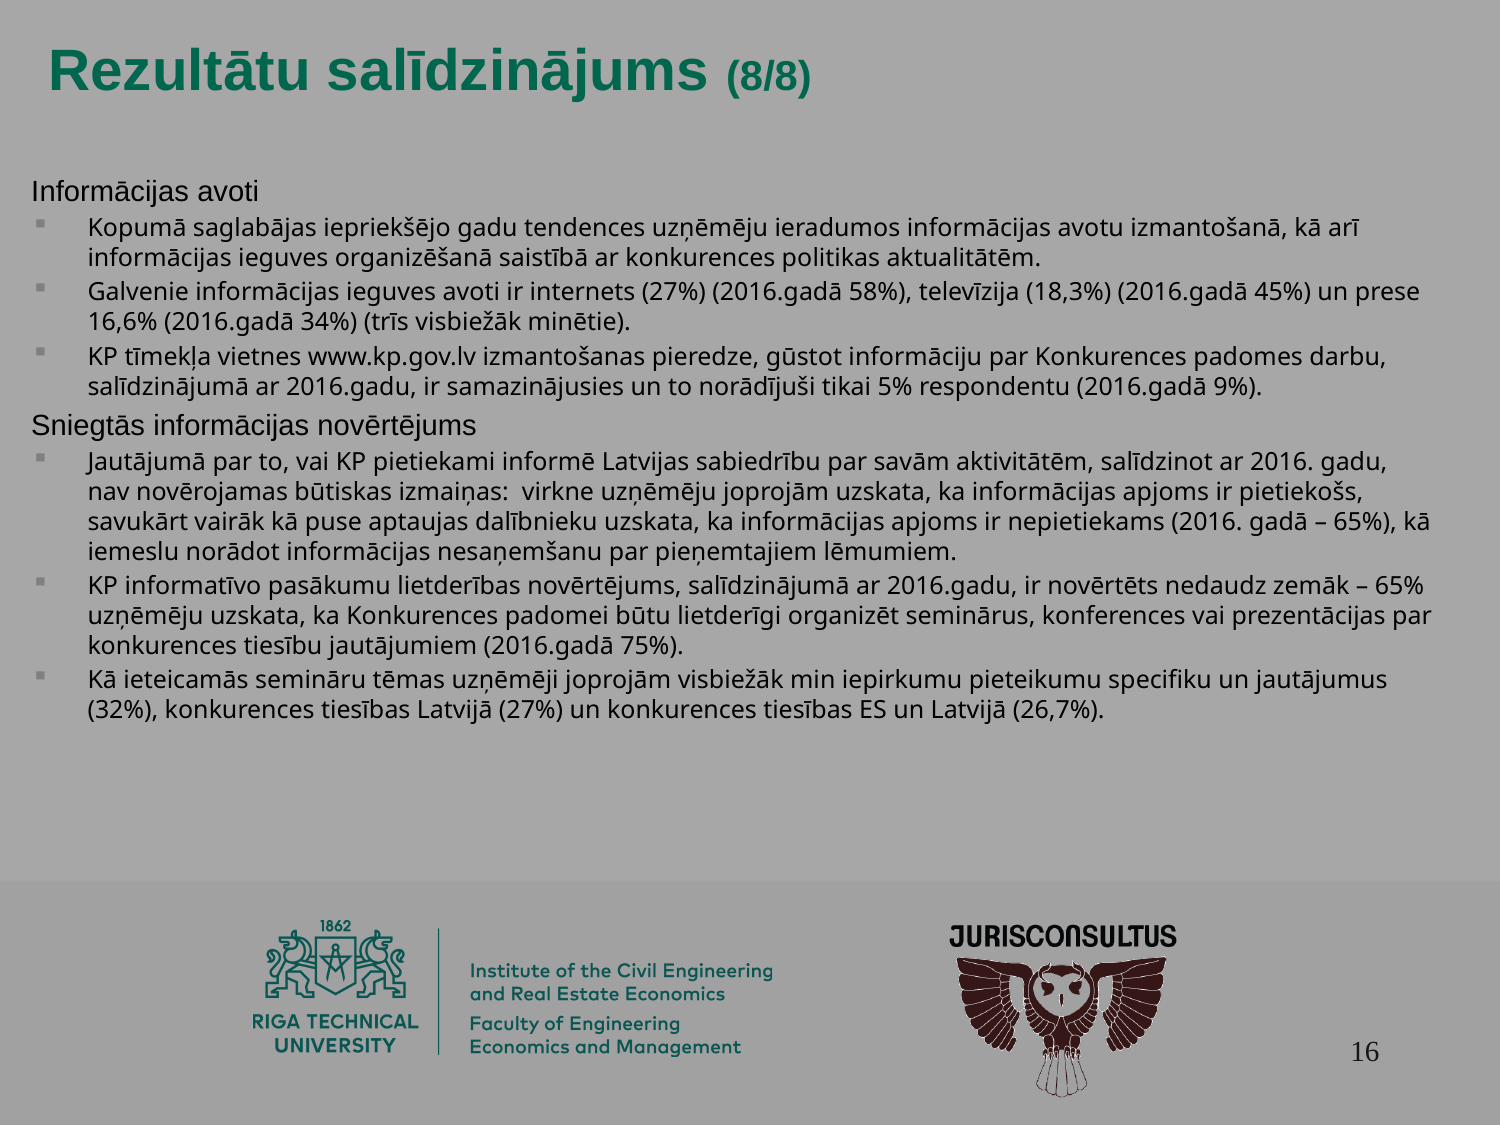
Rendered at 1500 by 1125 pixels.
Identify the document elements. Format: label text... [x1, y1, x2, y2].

picture [902, 879, 1227, 1125]
text_box [0, 880, 902, 1125]
text_box [1227, 880, 1500, 1125]
picture [250, 919, 775, 1058]
text_box Informācijas avoti Kopumā saglabājas iepriekšējo gadu tendences uzņēmēju ieradumos informācijas avotu izmantošanā, kā arī informācijas ieguves organizēšanā saistībā ar konkurences politikas aktualitātēm. Galvenie informācijas ieguves avoti ir internets (27%) (2016.gadā 58%), televīzija (18,3%) (2016.gadā 45%) un prese 16,6% (2016.gadā 34%) (trīs visbiežāk minētie). KP tīmekļa vietnes www.kp.gov.lv izmantošanas pieredze, gūstot informāciju par Konkurences padomes darbu, salīdzinājumā ar 2016.gadu, ir samazinājusies un to norādījuši tikai 5% respondentu (2016.gadā 9%). Sniegtās informācijas novērtējums Jautājumā par to, vai KP pietiekami informē Latvijas sabiedrību par savām aktivitātēm, salīdzinot ar 2016. gadu, nav novērojamas būtiskas izmaiņas: virkne uzņēmēju joprojām uzskata, ka informācijas apjoms ir pietiekošs, savukārt vairāk kā puse aptaujas dalībnieku uzskata, ka informācijas apjoms ir nepietiekams (2016. gadā – 65%), kā iemeslu norādot informācijas nesaņemšanu par pieņemtajiem lēmumiem. KP informatīvo pasākumu lietderības novērtējums, salīdzinājumā ar 2016.gadu, ir novērtēts nedaudz zemāk – 65% uzņēmēju uzskata, ka Konkurences padomei būtu lietderīgi organizēt seminārus, konferences vai prezentācijas par konkurences tiesību jautājumiem (2016.gadā 75%). Kā ieteicamās semināru tēmas uzņēmēji joprojām visbiežāk min iepirkumu pieteikumu specifiku un jautājumus (32%), konkurences tiesības Latvijā (27%) un konkurences tiesības ES un Latvijā (26,7%). [22, 164, 1443, 732]
text_box Rezultātu salīdzinājums (8/8) [41, 24, 1207, 110]
